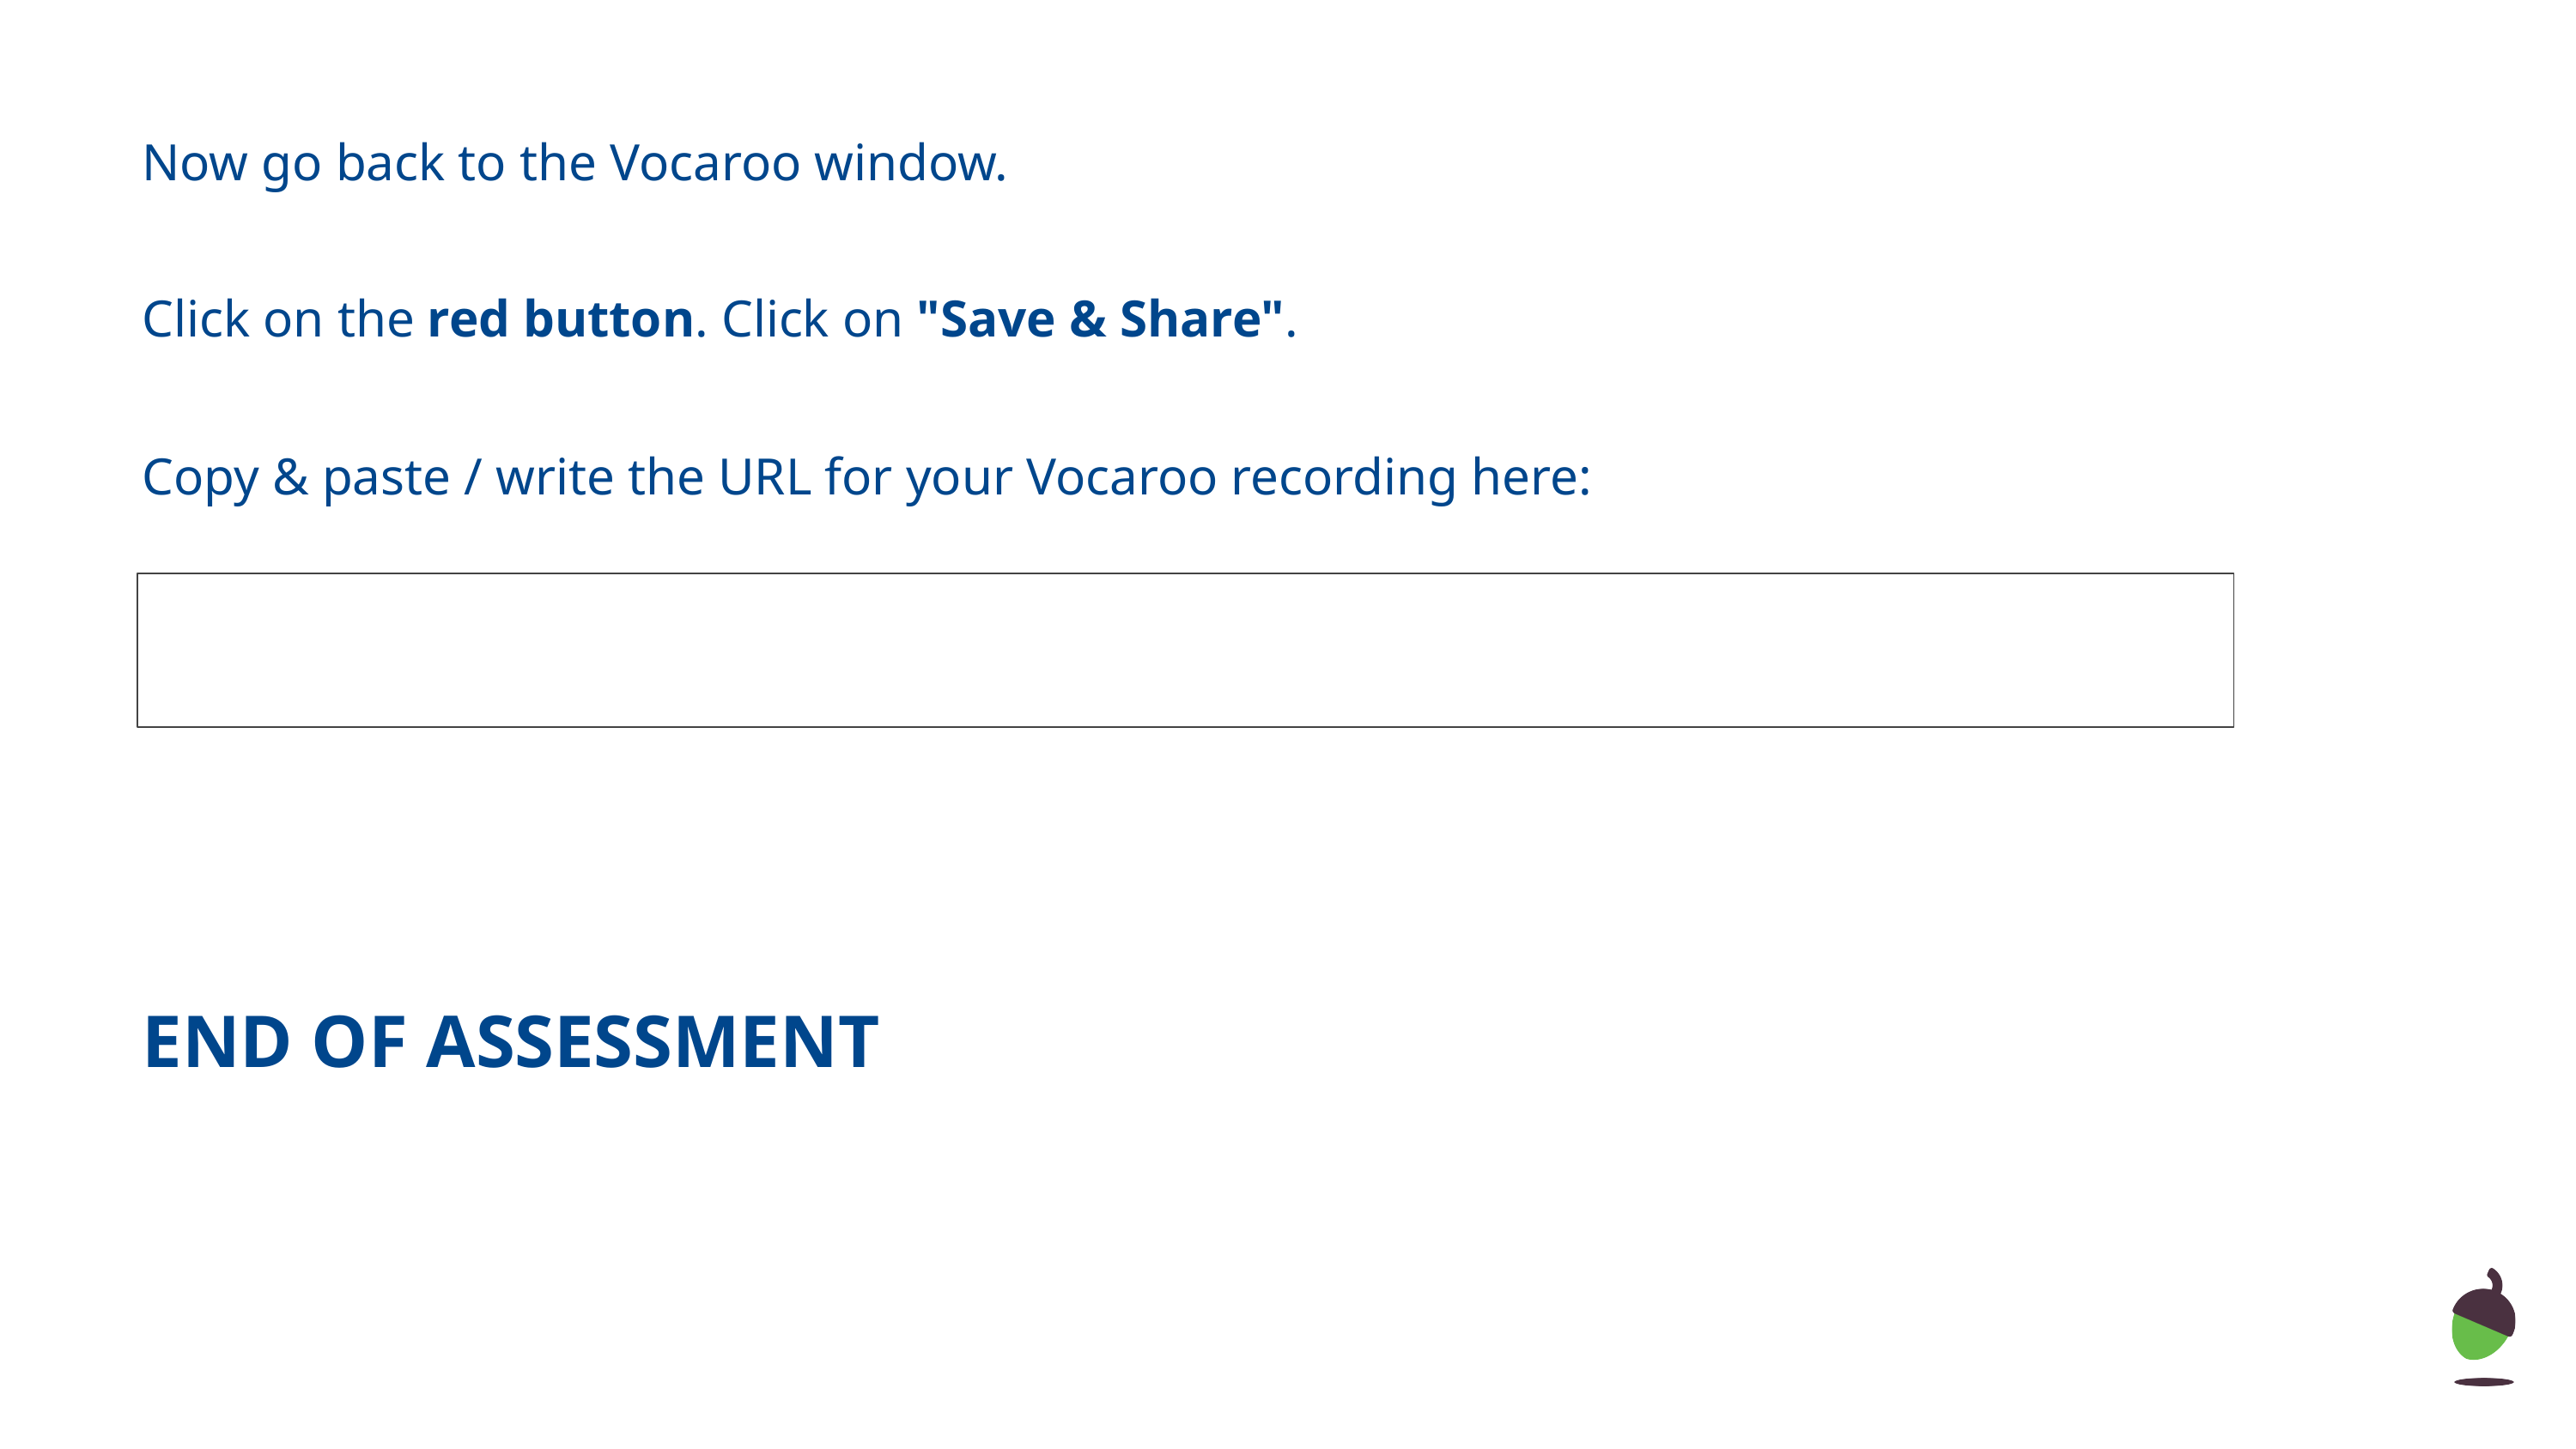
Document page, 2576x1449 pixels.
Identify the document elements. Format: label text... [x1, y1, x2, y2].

text_box [137, 573, 2234, 727]
text_box Now go back to the Vocaroo window. Click on the red button. Click on "Save & Share". Copy & paste / write the URL for your Vocaroo recording here: END OF ASSESSMENT [129, 112, 2342, 956]
picture [2451, 1268, 2516, 1386]
